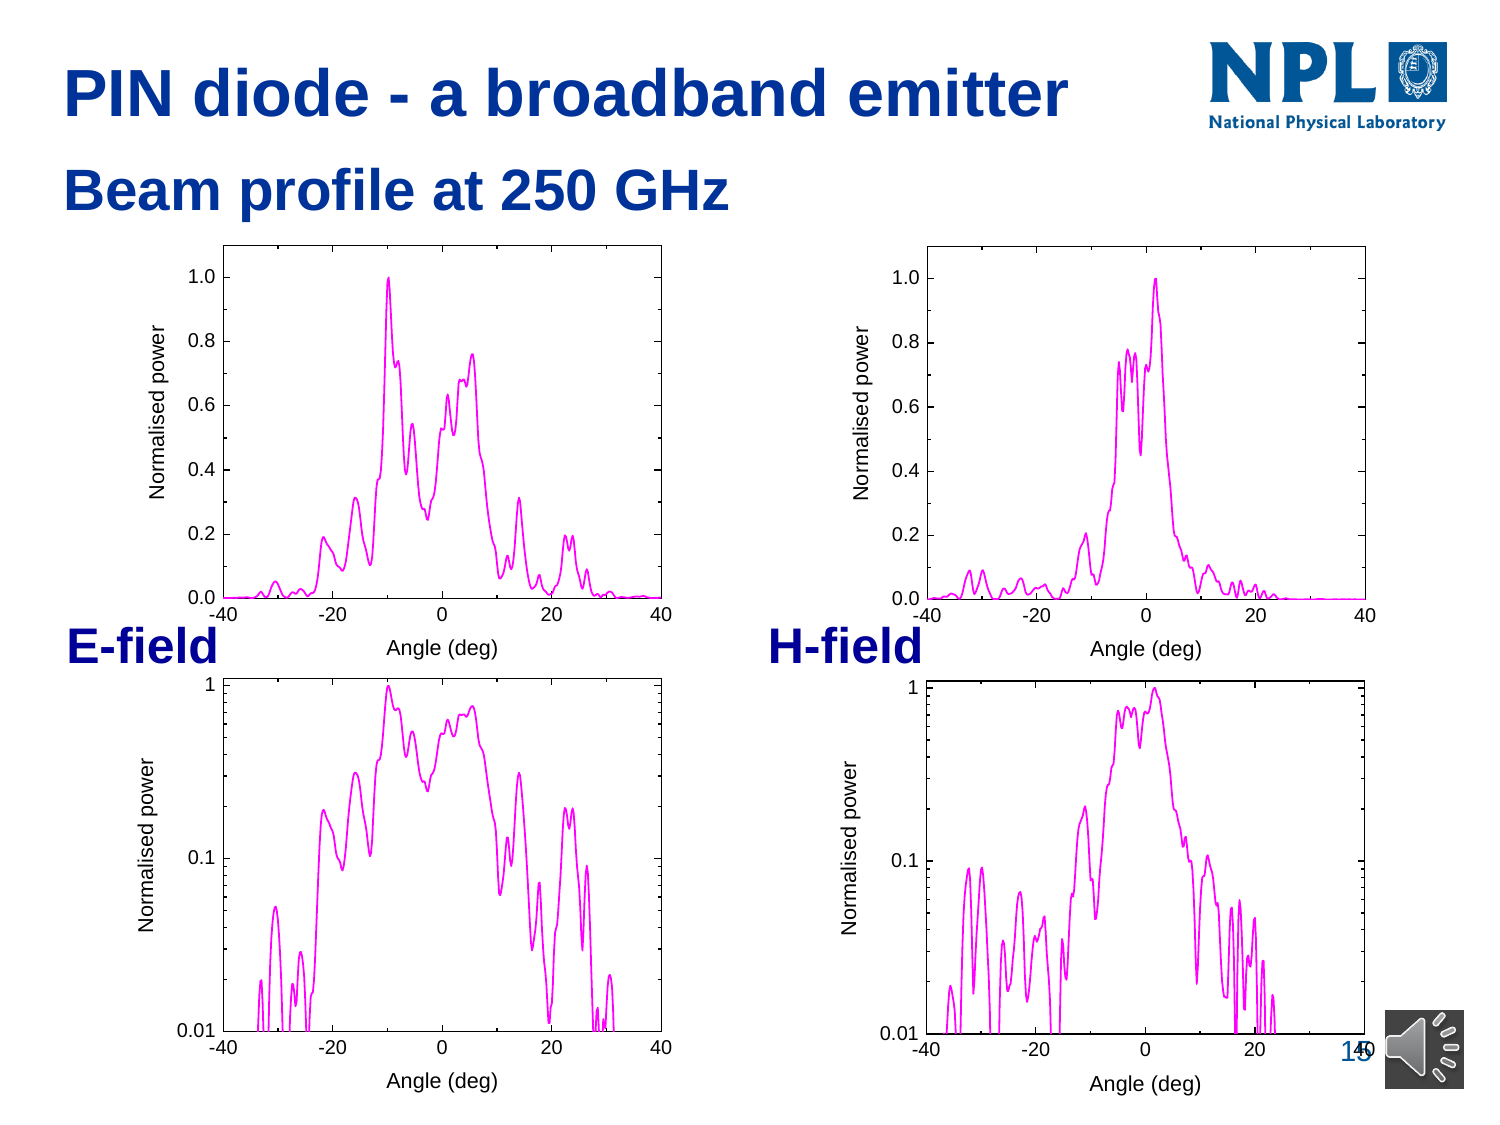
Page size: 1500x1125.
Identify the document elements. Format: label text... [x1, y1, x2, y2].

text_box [107, 188, 752, 620]
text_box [810, 623, 1455, 1117]
picture [1209, 42, 1447, 131]
title PIN diode - a broadband emitter [48, 42, 1164, 231]
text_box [107, 621, 752, 1114]
picture [1384, 1009, 1465, 1090]
text_box E-field [51, 605, 102, 681]
text_box Beam profile at 250 GHz [48, 144, 747, 230]
text_box H-field [756, 605, 806, 681]
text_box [811, 189, 1456, 624]
